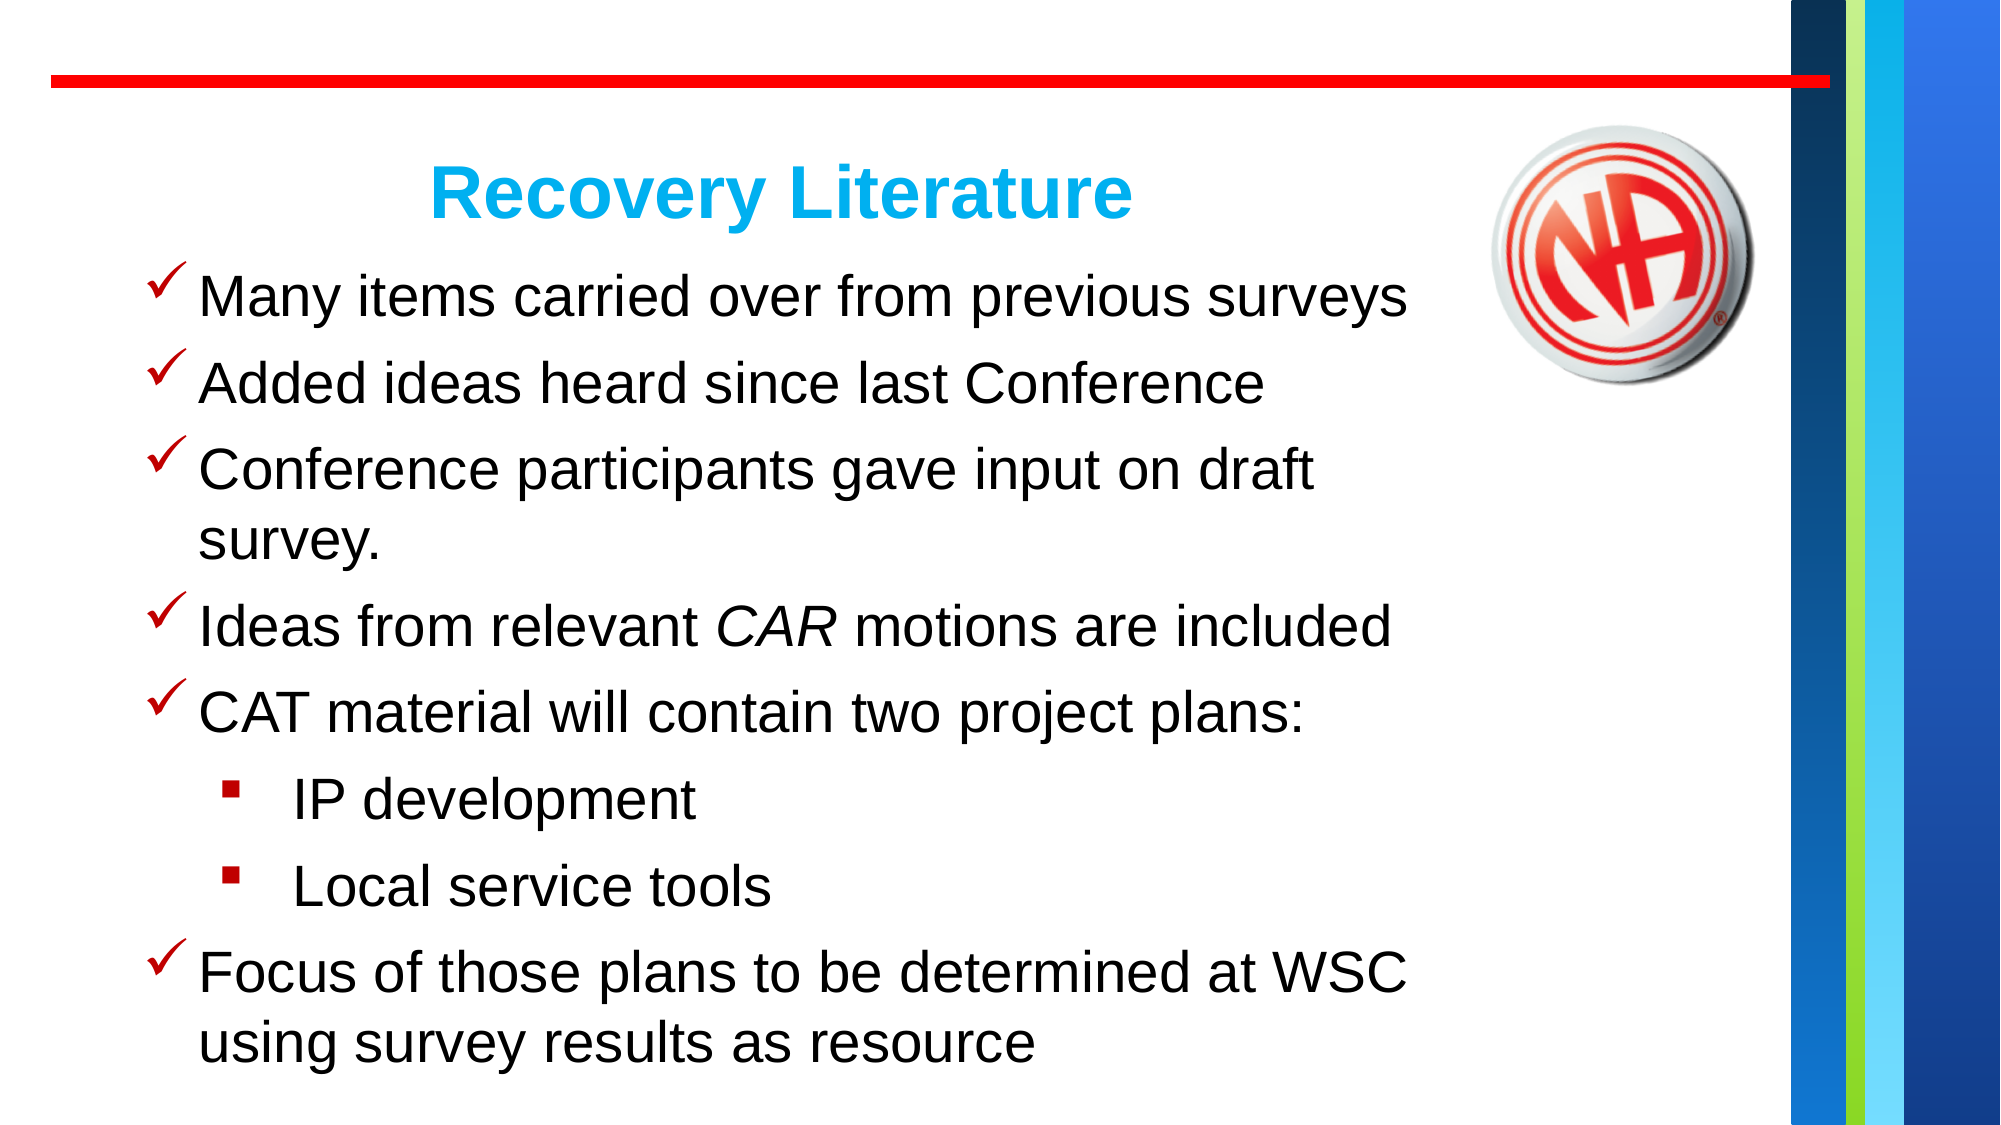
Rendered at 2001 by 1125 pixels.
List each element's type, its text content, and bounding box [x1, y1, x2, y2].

picture [1468, 100, 1779, 415]
list Many items carried over from previous surveys Added ideas heard since last Conference Conference participants gave input on draft survey. Ideas from relevant CAR motions are included CAT material will contain two project plans: IP development Local service tools Focus of those plans to be determined at WSC using survey results as resource [122, 238, 1468, 1107]
text_box Recovery Literature [195, 136, 1370, 241]
